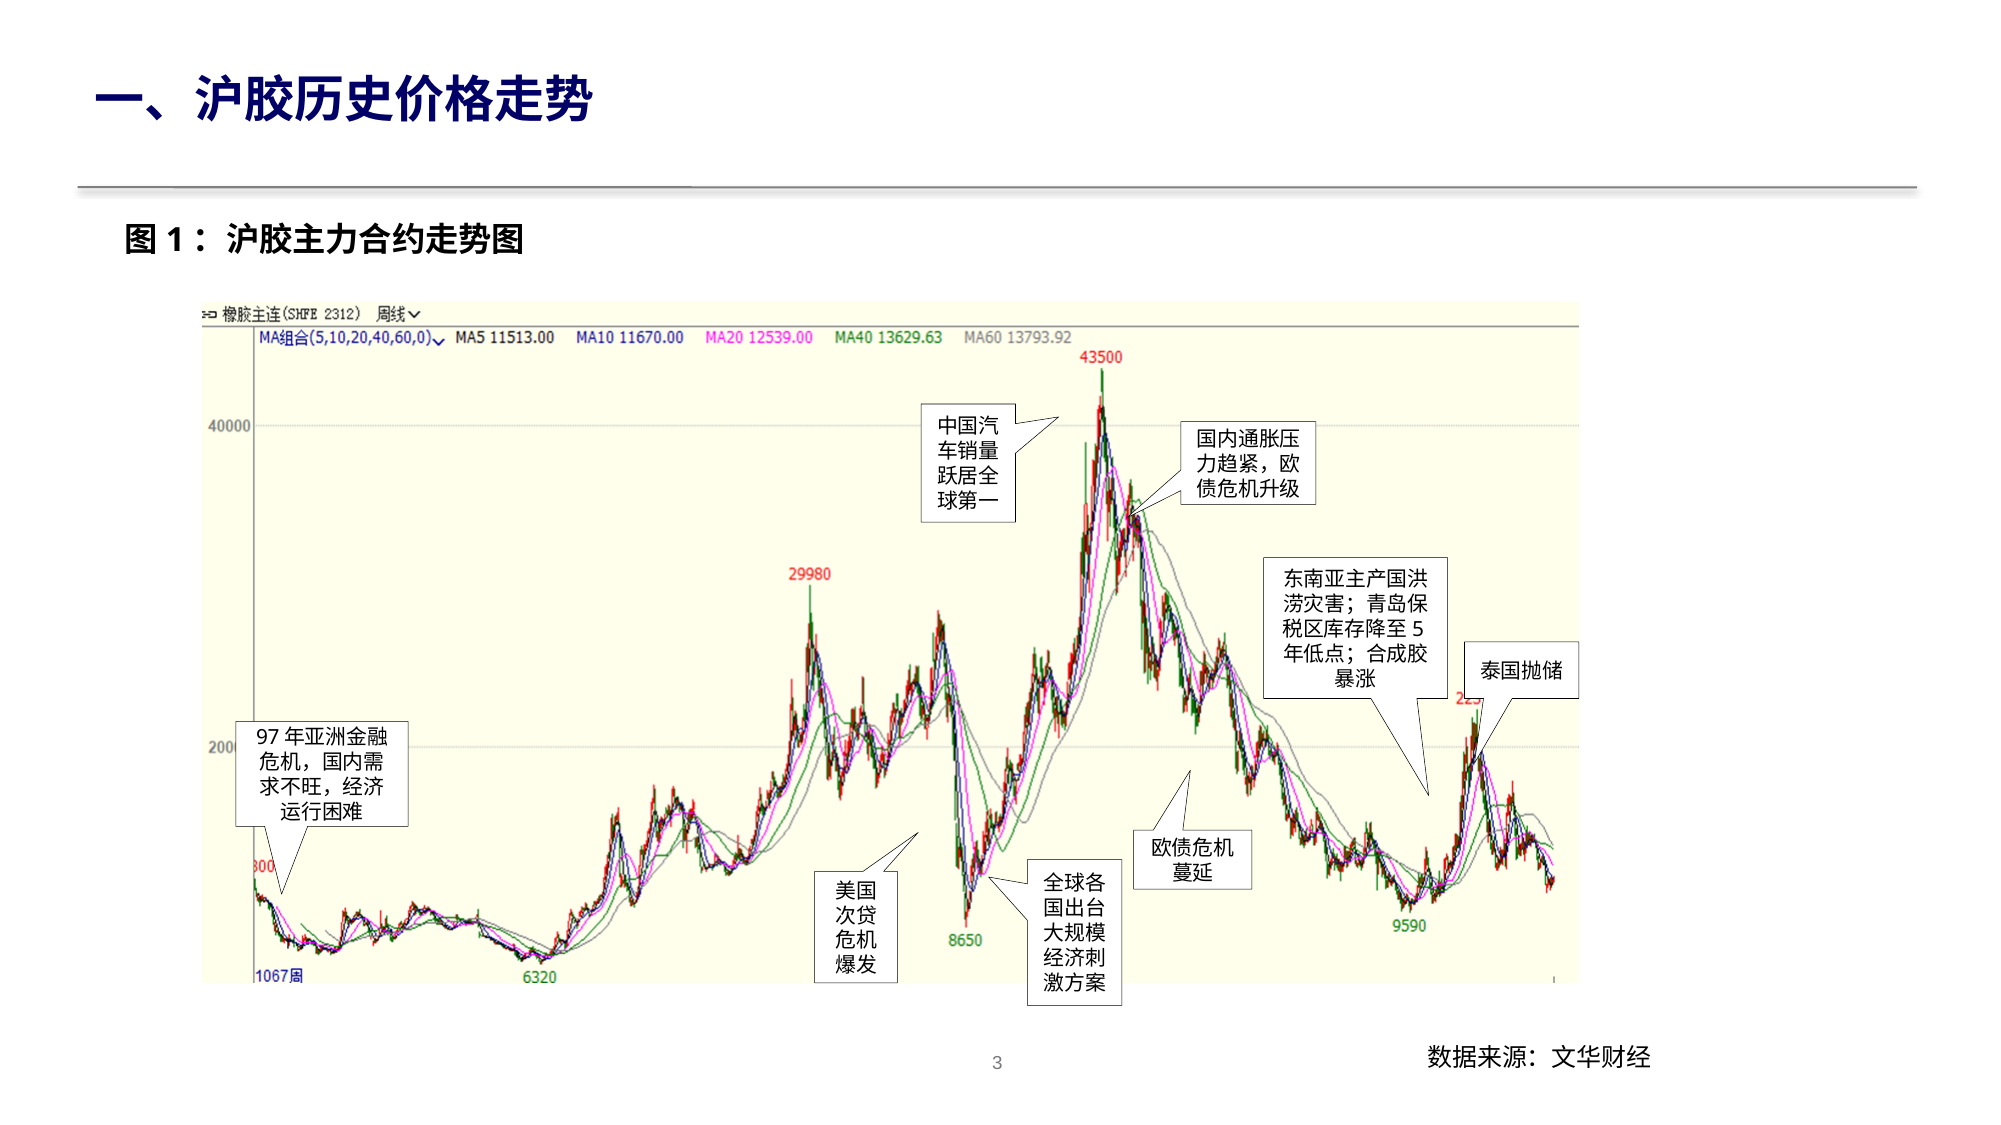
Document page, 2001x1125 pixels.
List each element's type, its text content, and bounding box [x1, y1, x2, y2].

text_box 数据来源：文华财经 [1355, 1035, 1724, 1070]
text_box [235, 403, 1579, 1006]
text_box 图1：沪胶主力合约走势图 [109, 211, 550, 260]
title 一、沪胶历史价格走势 [79, 58, 1907, 136]
picture [202, 302, 1579, 984]
